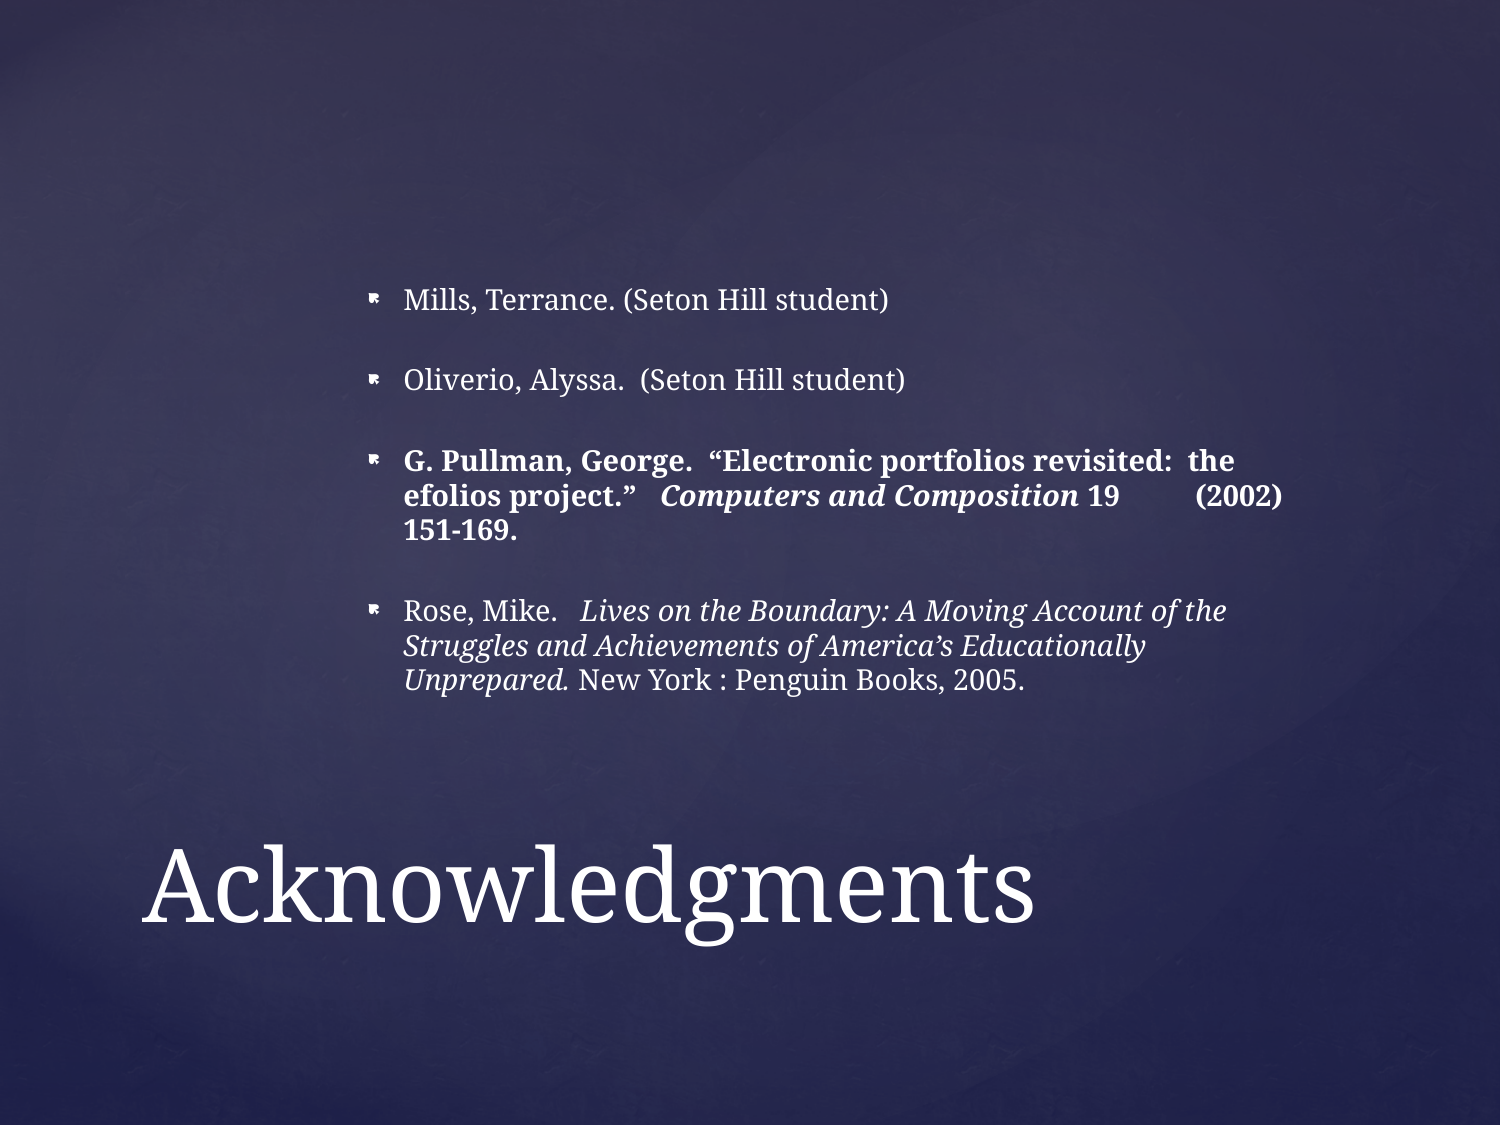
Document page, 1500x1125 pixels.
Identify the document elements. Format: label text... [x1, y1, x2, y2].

title Acknowledgments [127, 800, 1365, 950]
list Mills, Terrance. (Seton Hill student) Oliverio, Alyssa. (Seton Hill student) G. Pullman, George. “Electronic portfolios revisited: the efolios project.” Computers and Composition 19 (2002) 151-169. Rose, Mike. Lives on the Boundary: A Moving Account of the Struggles and Achievements of America’s Educationally Unprepared. New York : Penguin Books, 2005. [350, 112, 1350, 713]
